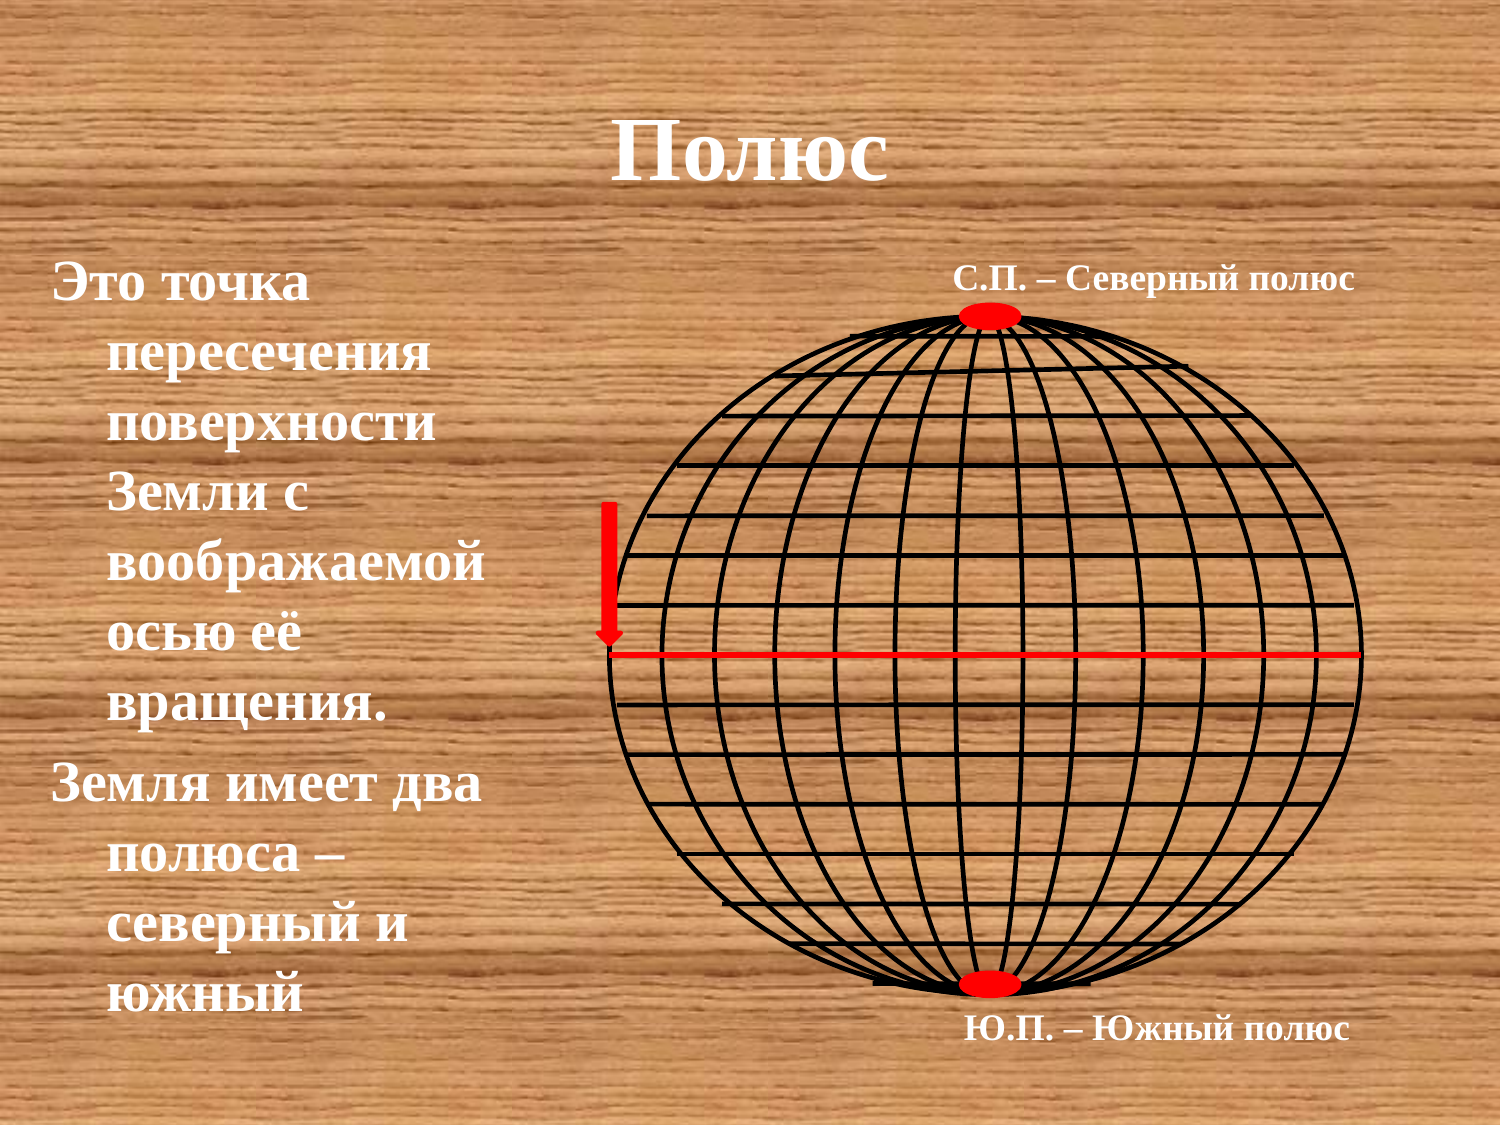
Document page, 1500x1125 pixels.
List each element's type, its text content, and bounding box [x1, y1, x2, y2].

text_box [609, 661, 1362, 995]
text_box С.П. – Северный полюс [937, 246, 1430, 306]
picture [0, 0, 1500, 1125]
text_box [595, 501, 604, 643]
text_box [959, 302, 1021, 314]
text_box Ю.П. – Южный полюс [949, 996, 1442, 1056]
list Это точка пересечения поверхности Земли с воображаемой осью её вращения. Земля имеет два полюса – северный и южный [34, 234, 610, 795]
title Полюс [74, 49, 1426, 238]
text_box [609, 316, 1362, 654]
